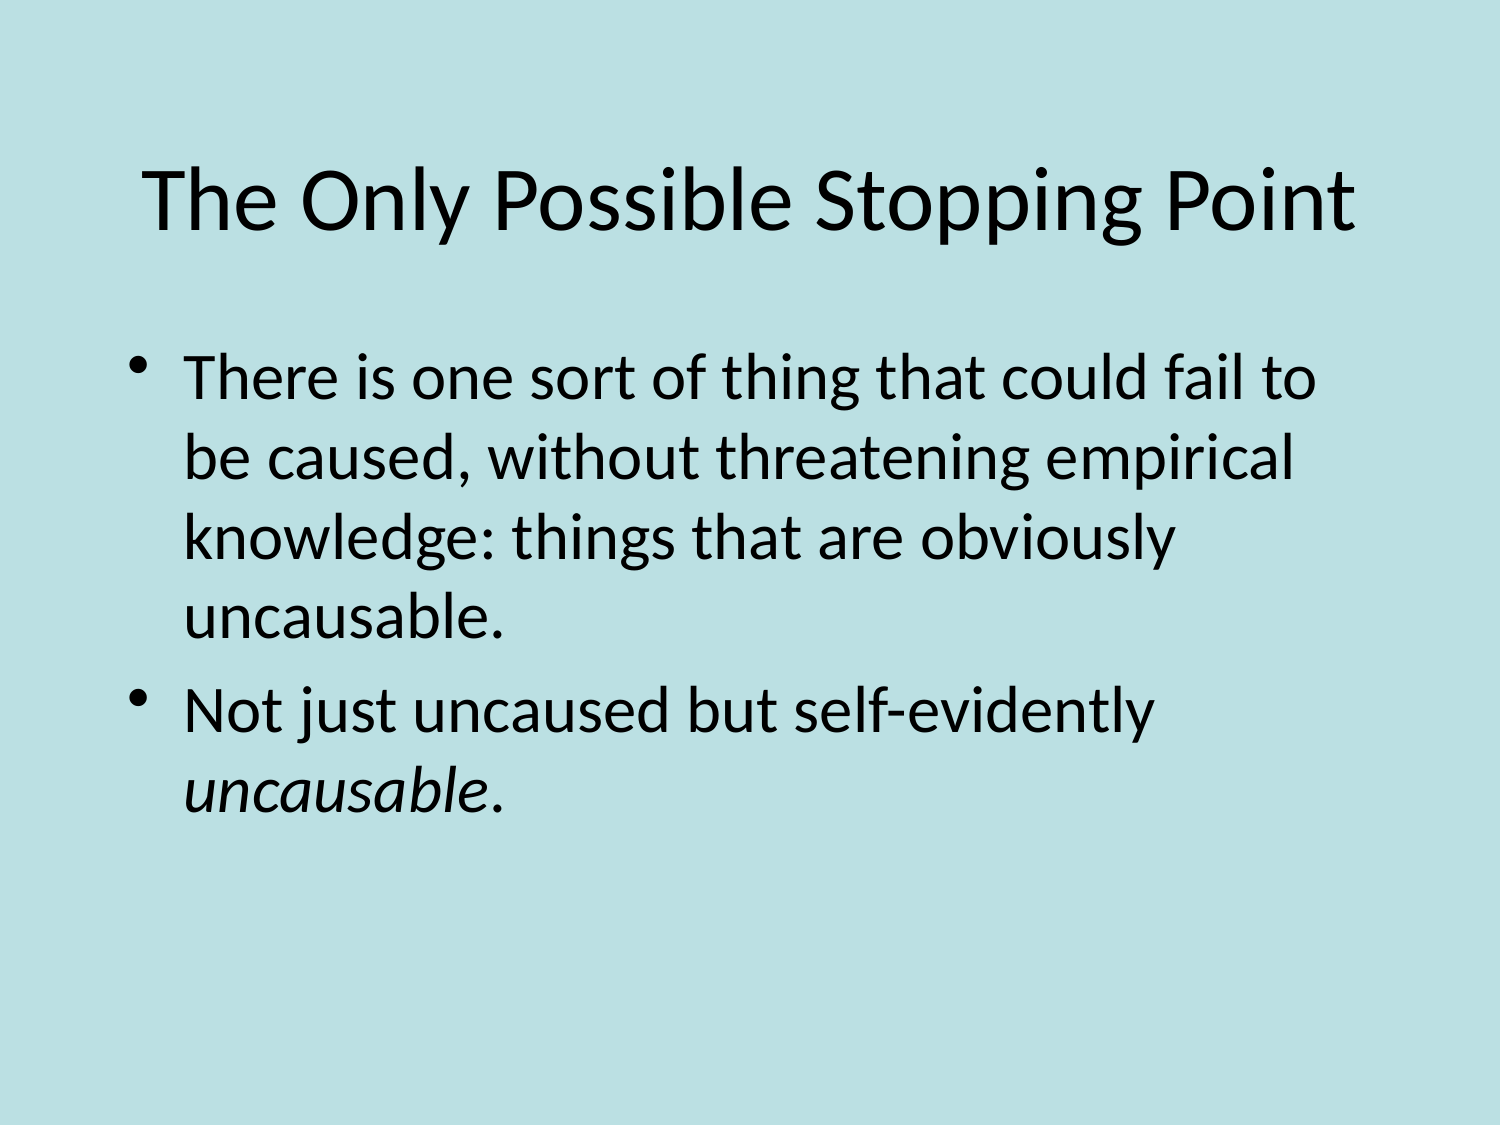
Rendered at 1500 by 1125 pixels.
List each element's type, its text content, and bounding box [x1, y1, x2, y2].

list There is one sort of thing that could fail to be caused, without threatening empirical knowledge: things that are obviously uncausable. Not just uncaused but self-evidently uncausable. [112, 324, 1388, 1000]
title The Only Possible Stopping Point [112, 99, 1388, 288]
